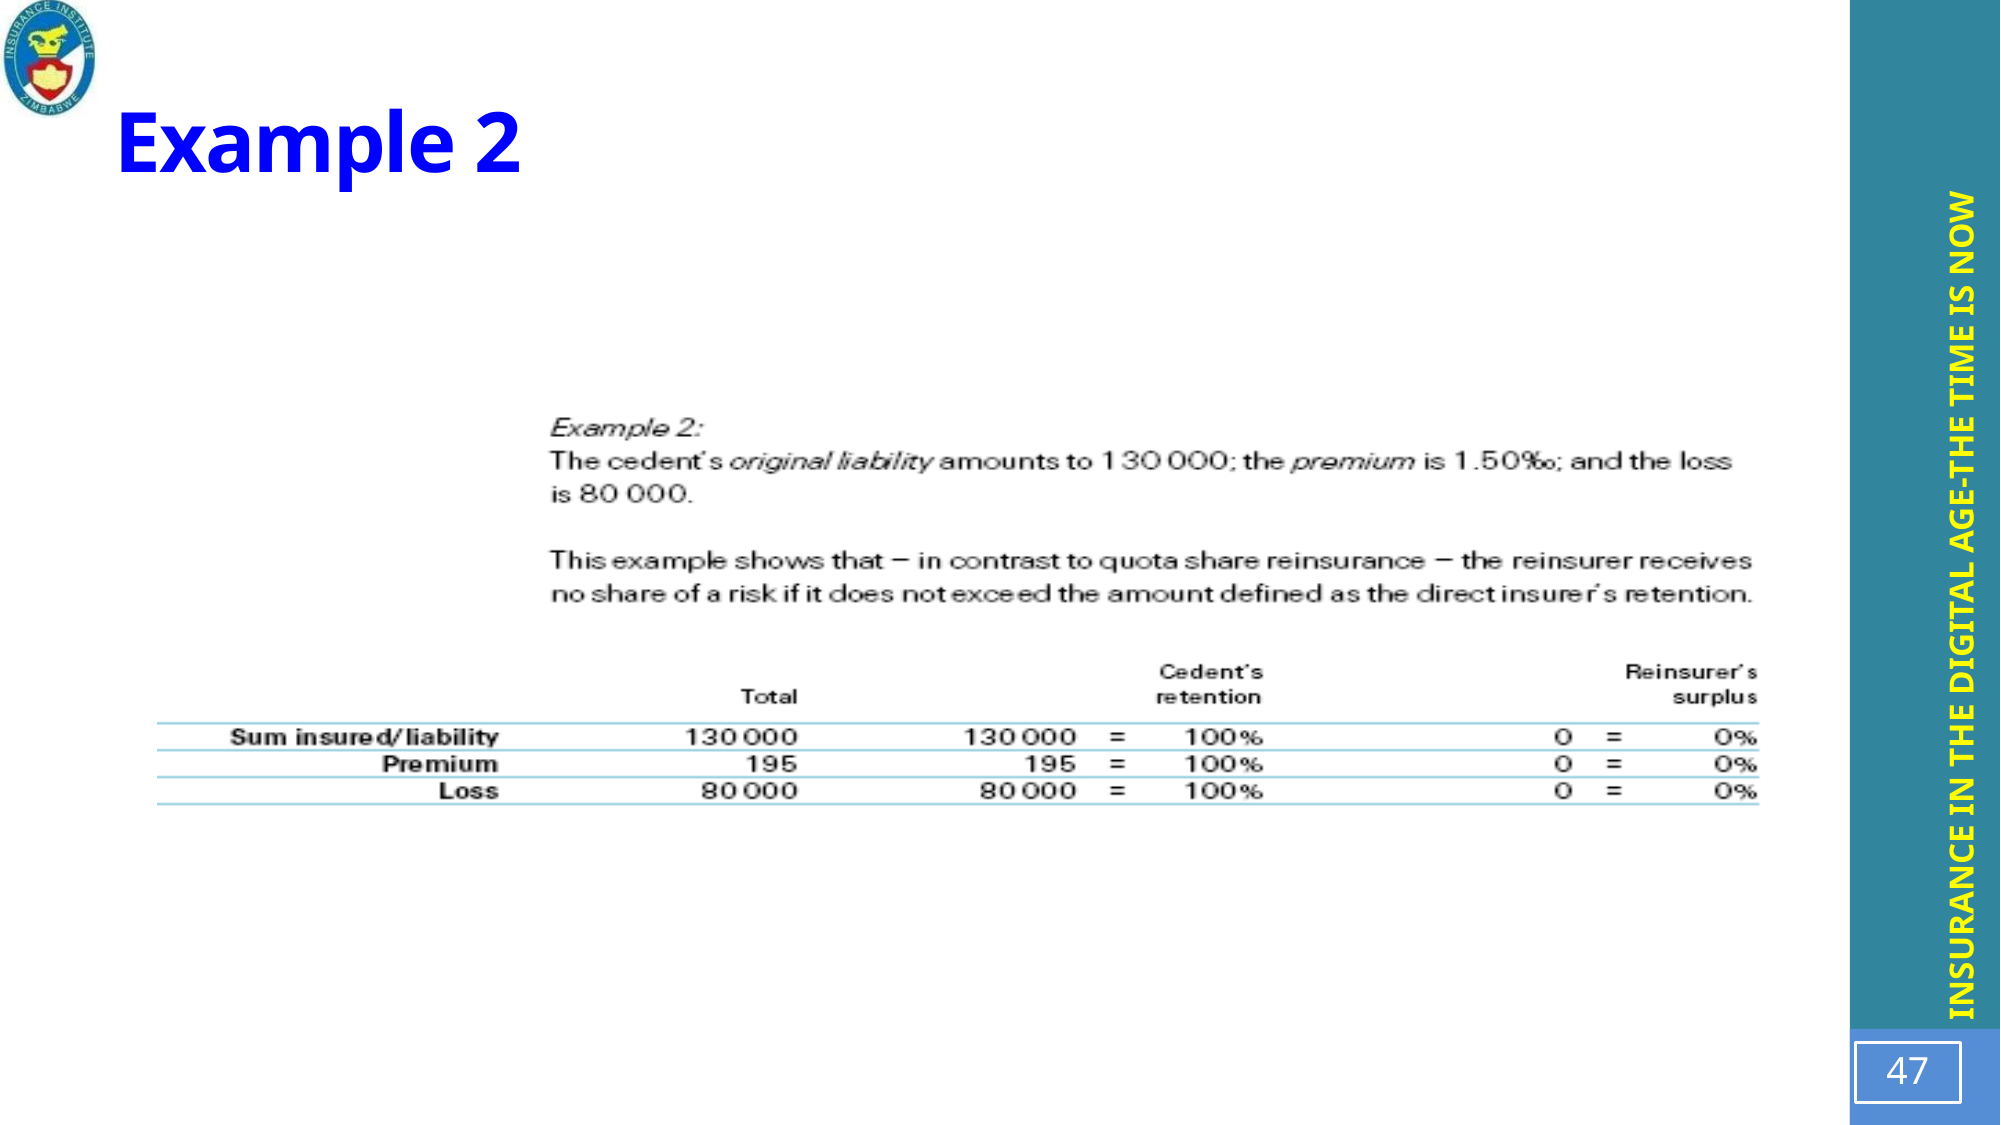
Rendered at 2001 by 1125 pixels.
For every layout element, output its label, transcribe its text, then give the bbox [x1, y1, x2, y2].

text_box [156, 409, 1774, 816]
title Example 2 [99, 45, 1900, 233]
text_box 47 [1855, 1042, 1961, 1103]
picture [0, 0, 98, 118]
